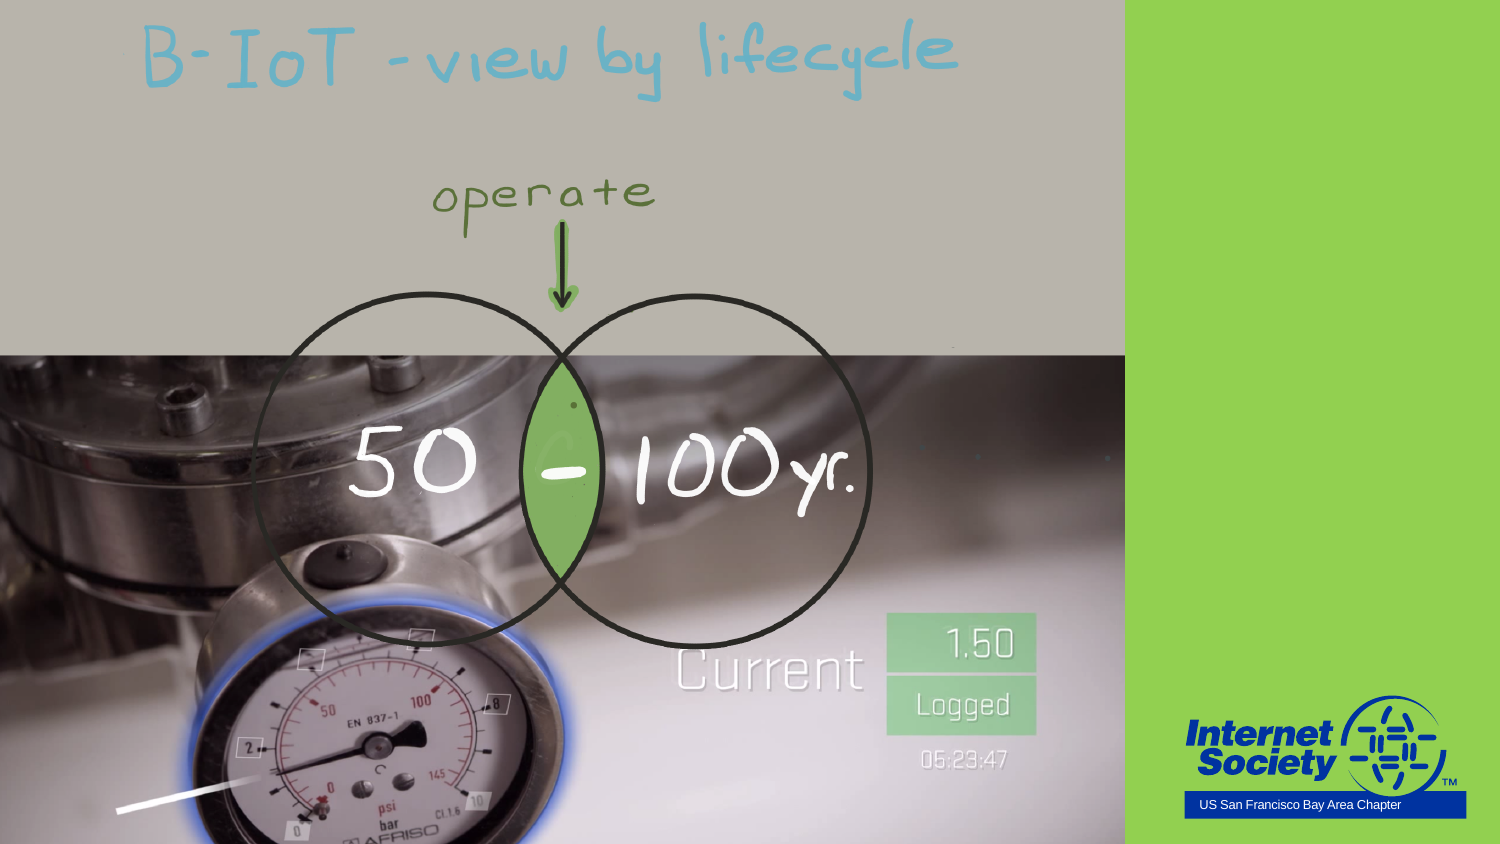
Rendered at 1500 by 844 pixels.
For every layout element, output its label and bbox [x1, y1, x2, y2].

picture [0, 0, 1126, 844]
